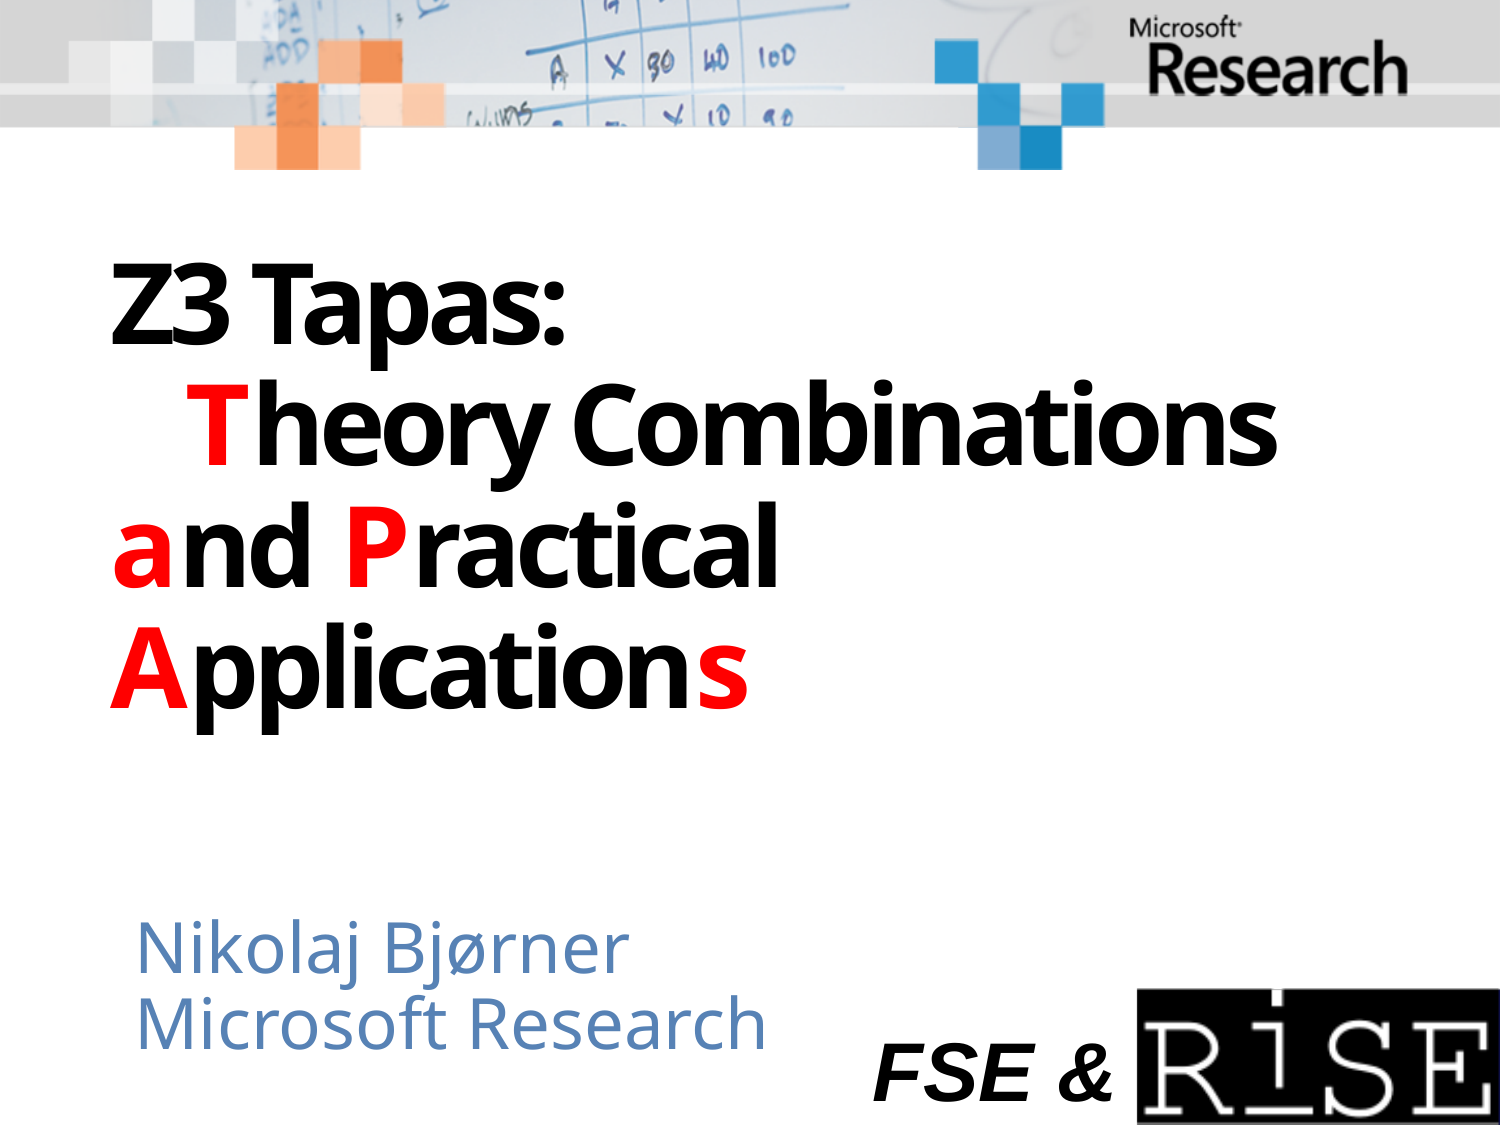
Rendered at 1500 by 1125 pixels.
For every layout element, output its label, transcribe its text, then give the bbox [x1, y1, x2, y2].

picture [1136, 988, 1500, 1125]
text_box FSE & [858, 1010, 1130, 1125]
subtitle Nikolaj Bjørner Microsoft Research [134, 910, 1397, 1066]
picture [0, 0, 1500, 170]
title Z3 Tapas: Theory Combinations and Practical Applications [110, 246, 1373, 616]
